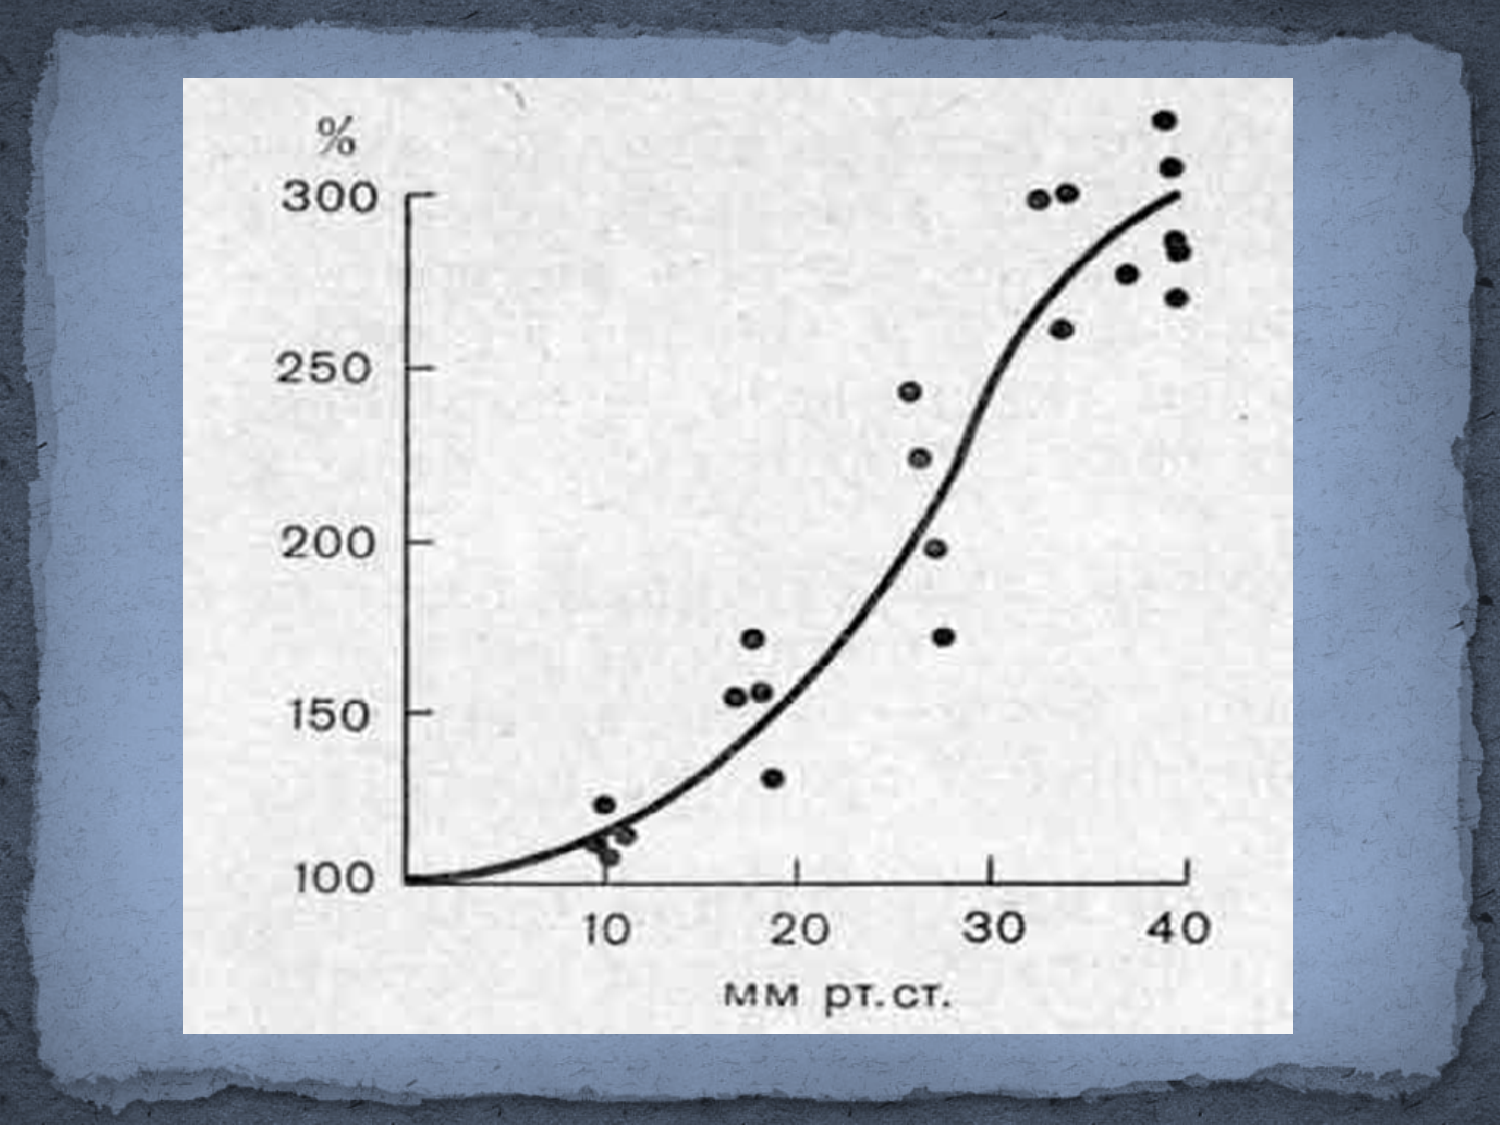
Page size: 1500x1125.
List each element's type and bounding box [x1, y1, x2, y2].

list [185, 80, 1291, 1032]
